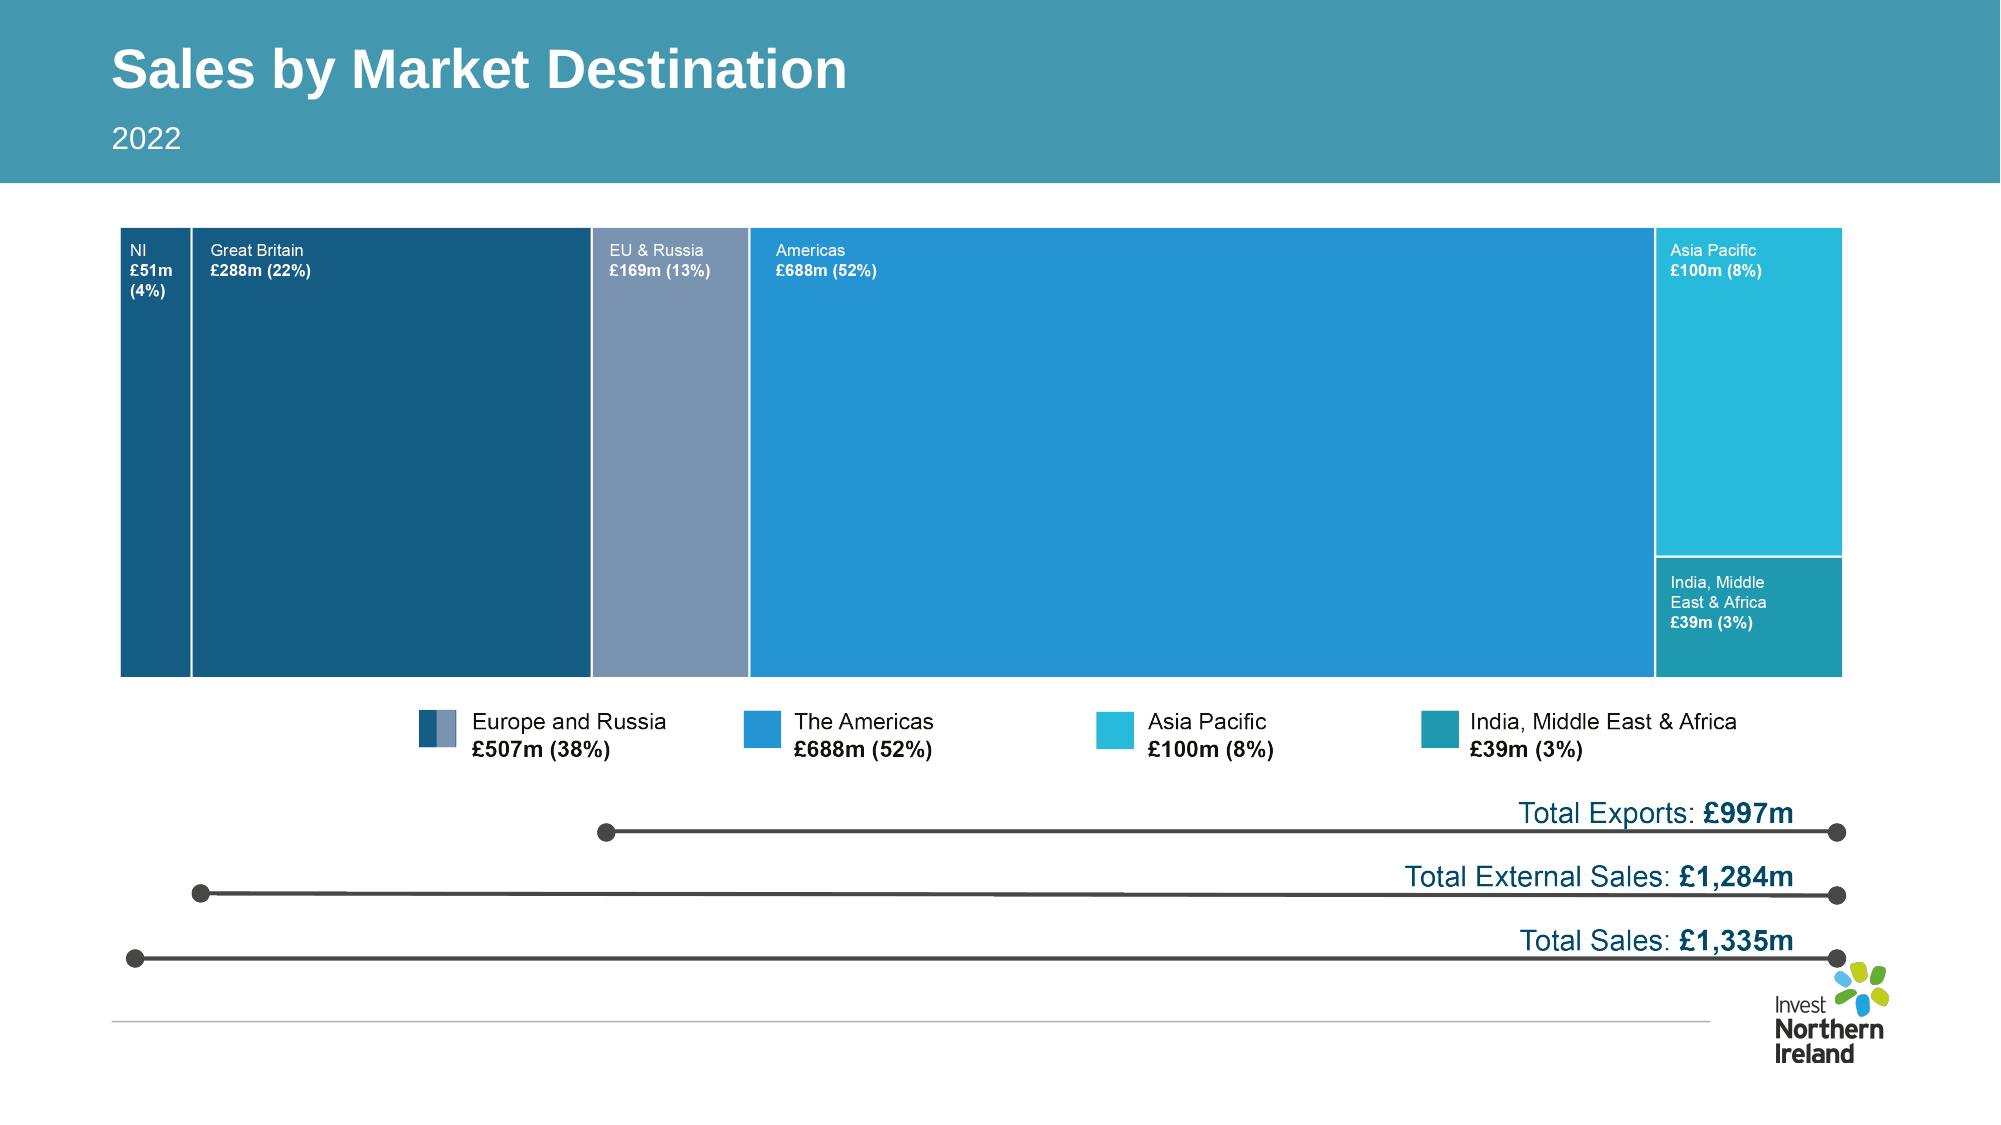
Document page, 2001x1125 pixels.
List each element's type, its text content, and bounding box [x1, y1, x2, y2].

list Sales by Market Destination 2022 [111, 32, 1711, 157]
picture [0, 167, 2000, 1063]
